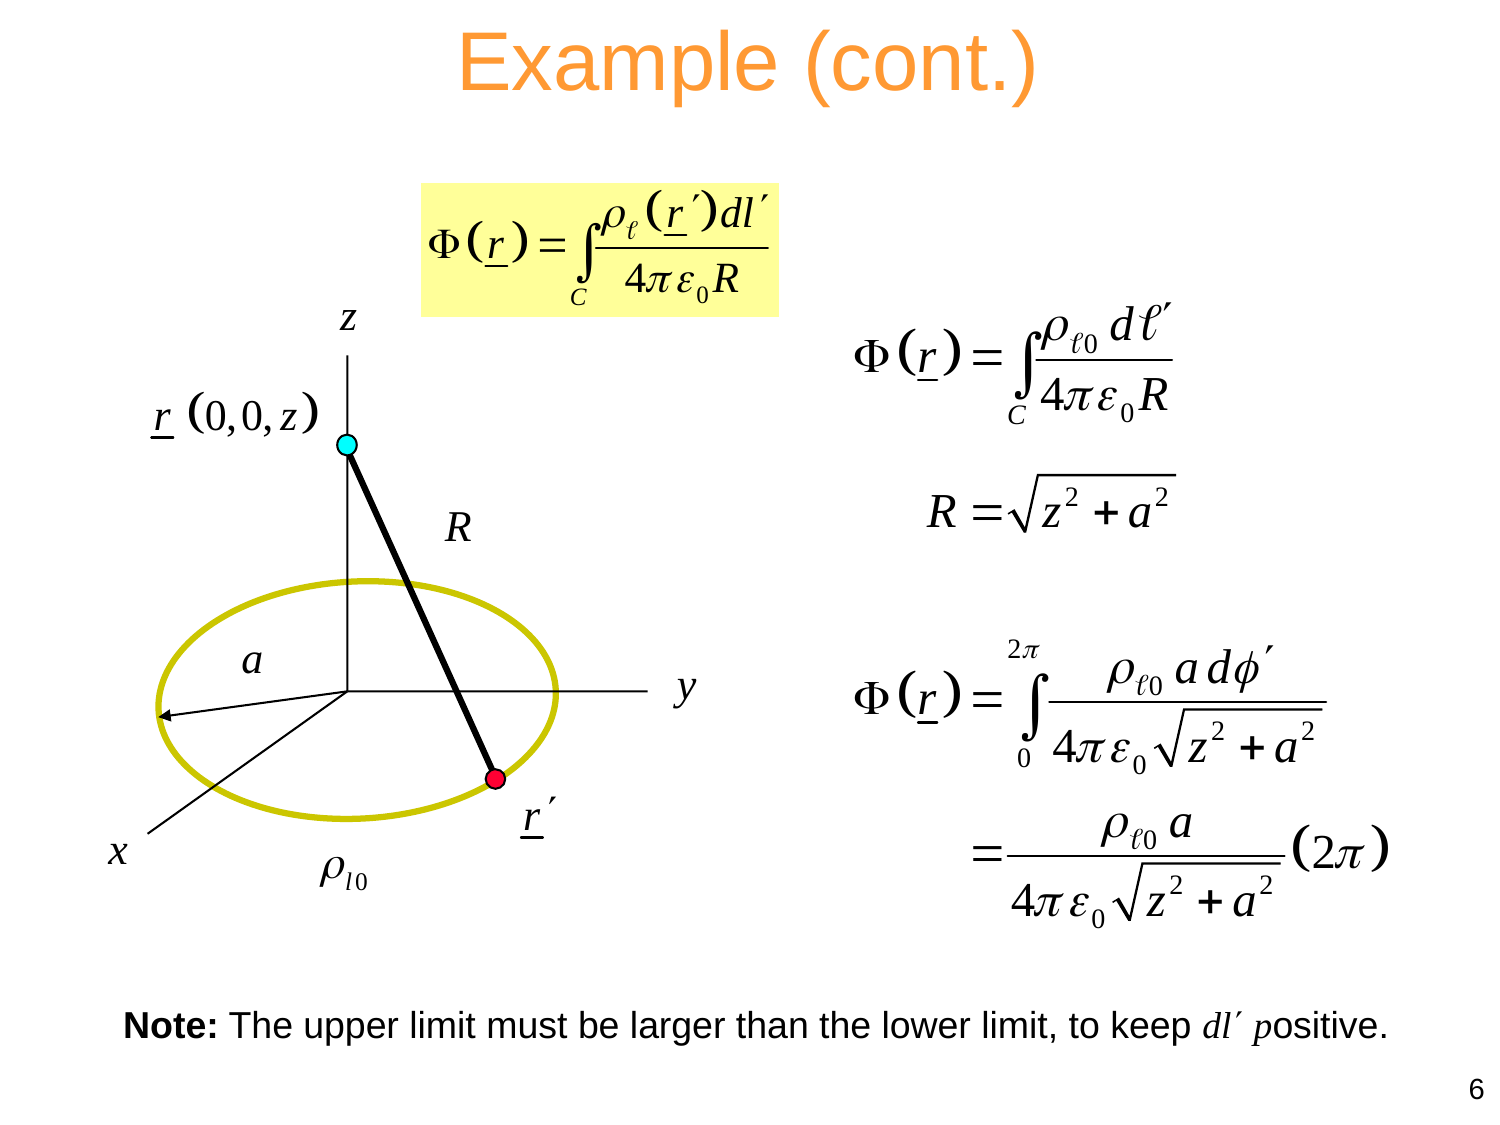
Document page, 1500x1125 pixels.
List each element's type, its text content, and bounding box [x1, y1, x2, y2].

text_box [846, 291, 1397, 940]
text_box Note: The upper limit must be larger than the lower limit, to keep dl positive. [108, 993, 1404, 1054]
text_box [99, 301, 732, 902]
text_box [421, 183, 779, 317]
slide_number 6 [1187, 1050, 1500, 1125]
text_box Example (cont.) [39, 0, 1457, 115]
